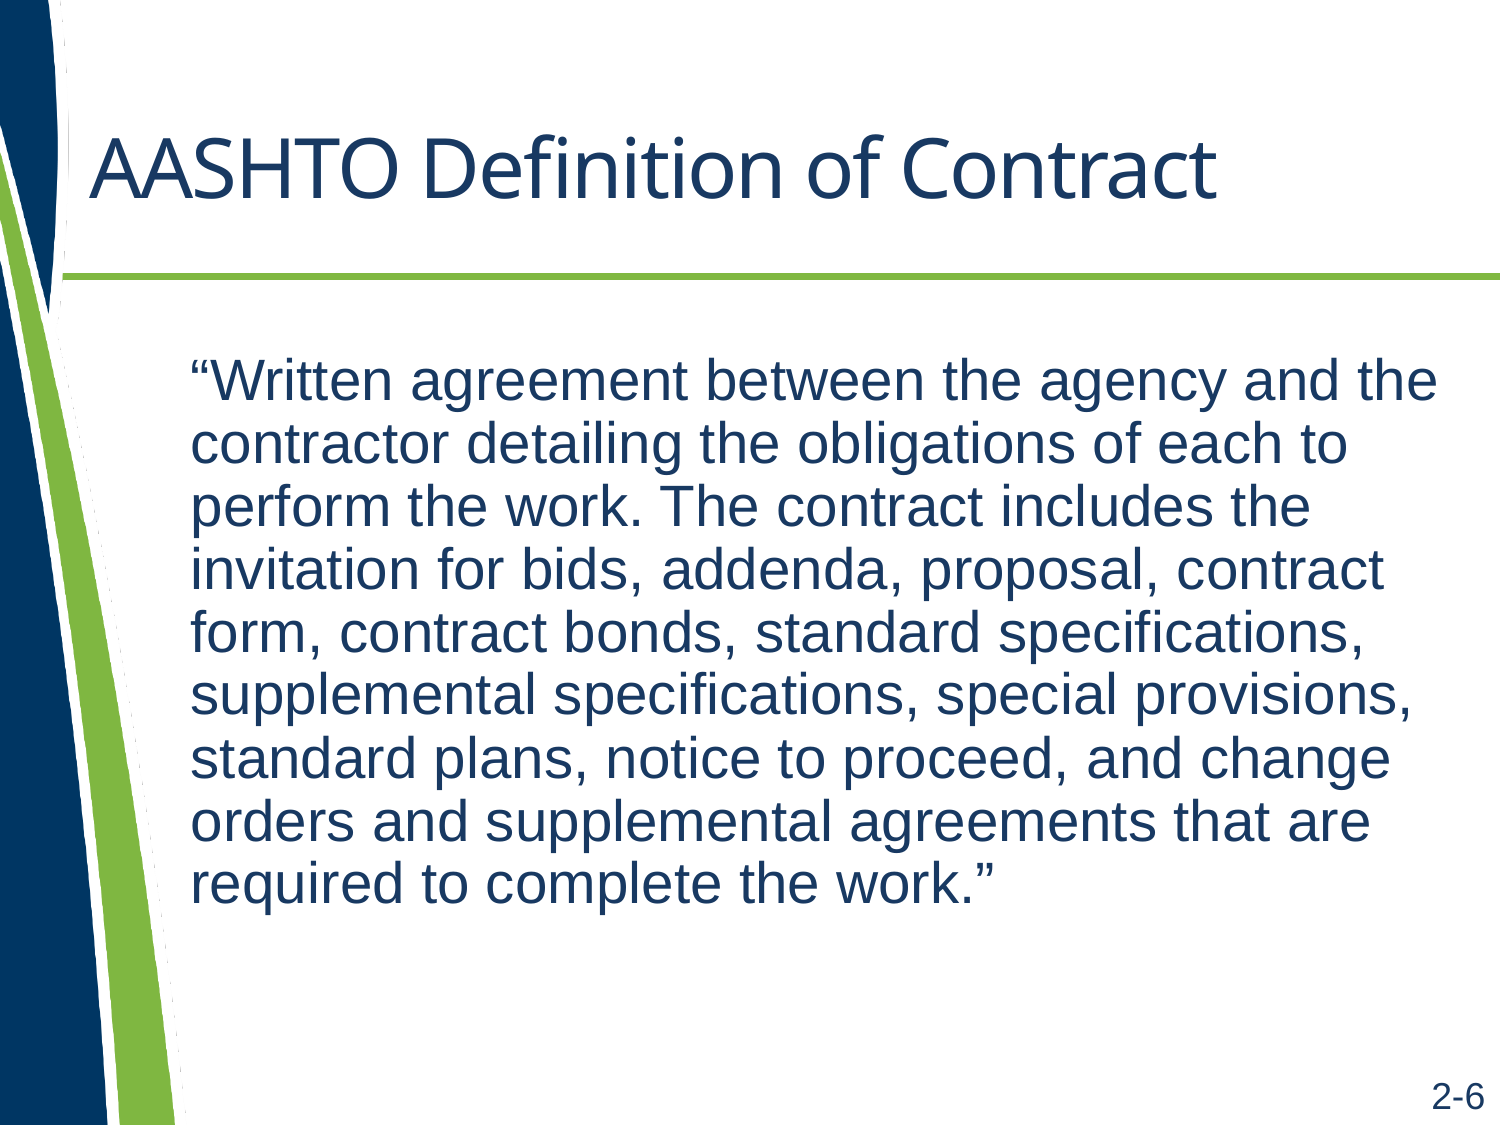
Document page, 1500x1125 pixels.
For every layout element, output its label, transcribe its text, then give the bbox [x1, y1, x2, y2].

list “Written agreement between the agency and the contractor detailing the obligations of each to perform the work. The contract includes the invitation for bids, addenda, proposal, contract form, contract bonds, standard specifications, supplemental specifications, special provisions, standard plans, notice to proceed, and change orders and supplemental agreements that are required to complete the work.” [190, 350, 1499, 1036]
title AASHTO Definition of Contract [89, 62, 1499, 280]
picture [0, 0, 198, 1125]
